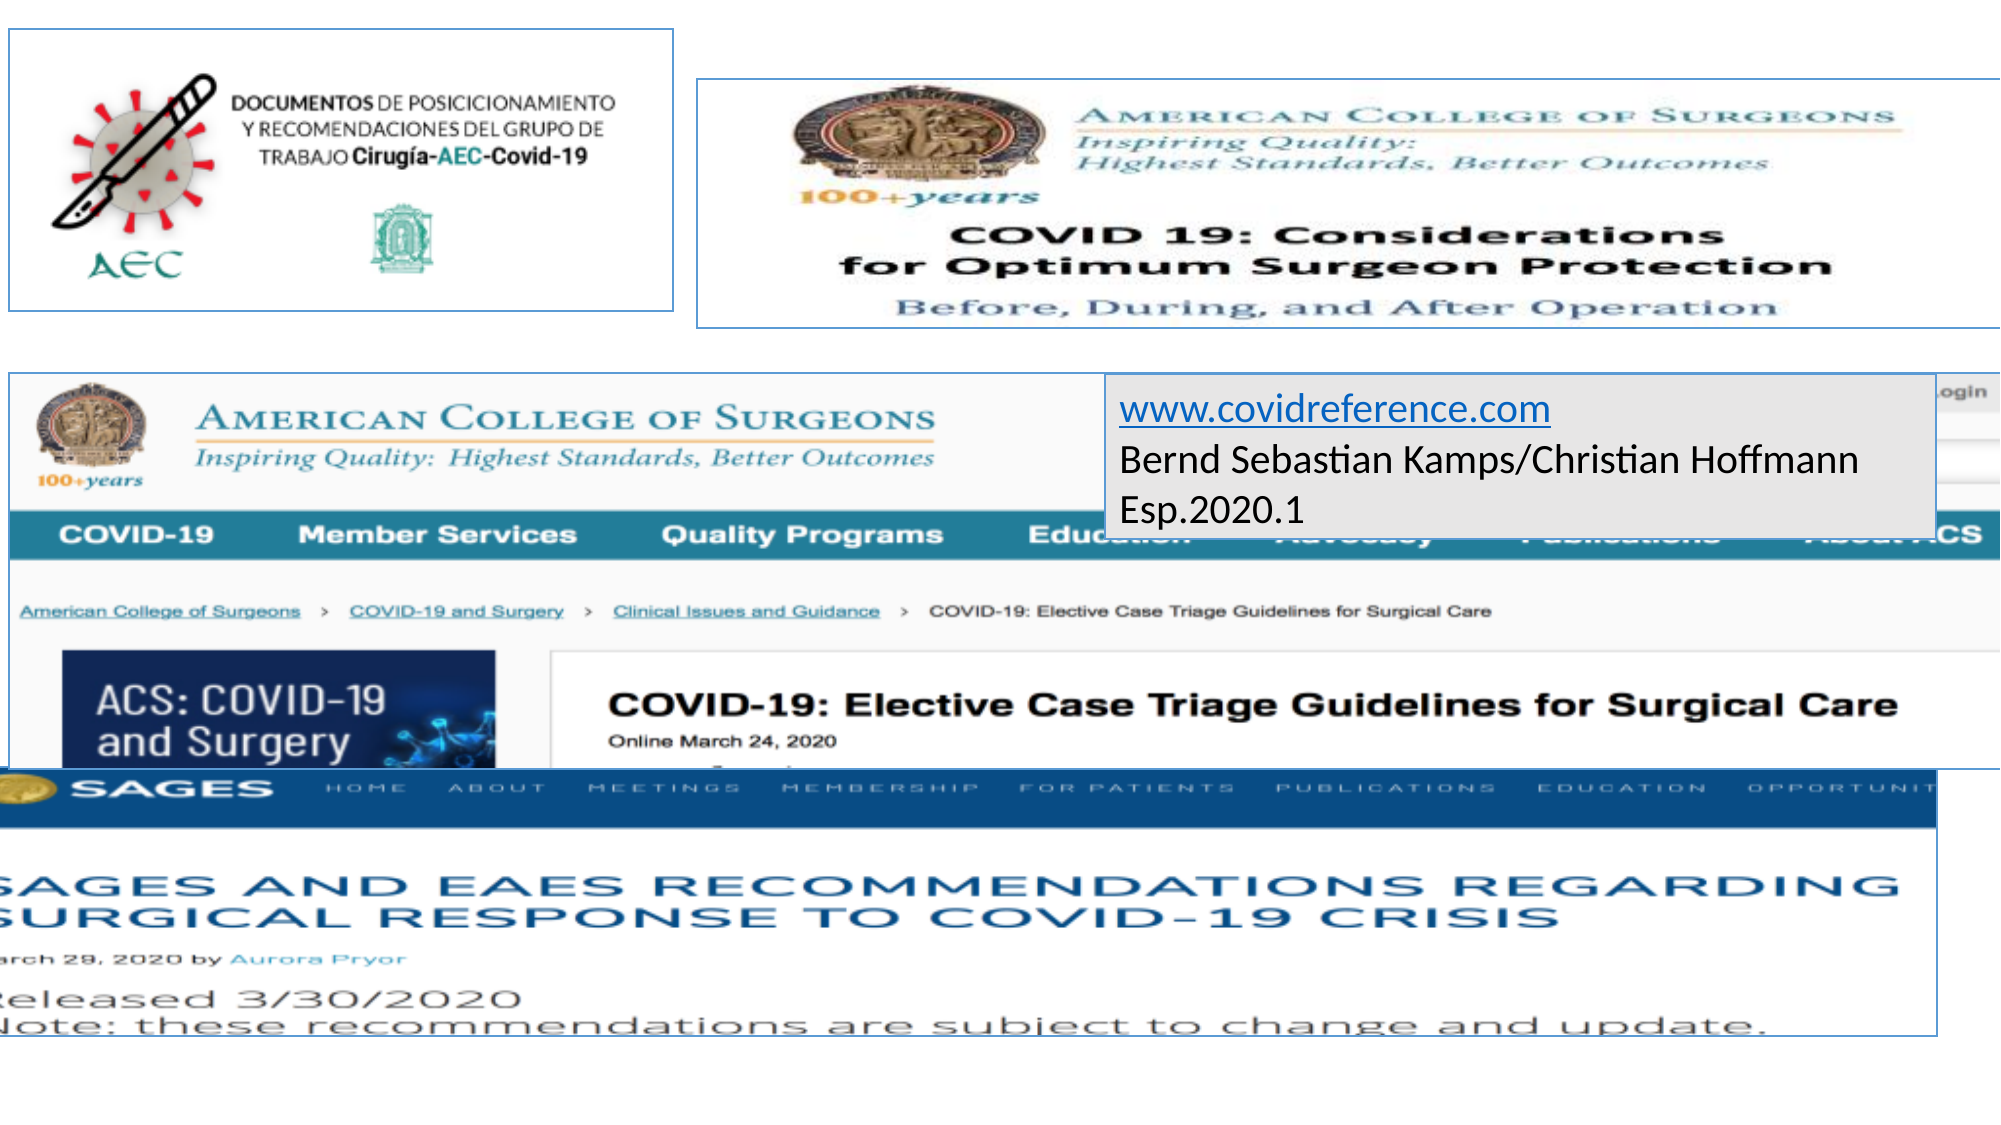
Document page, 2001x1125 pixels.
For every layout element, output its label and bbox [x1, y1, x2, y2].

picture [10, 29, 672, 311]
picture [697, 80, 2000, 328]
picture [10, 373, 2000, 768]
list [0, 767, 1937, 1036]
